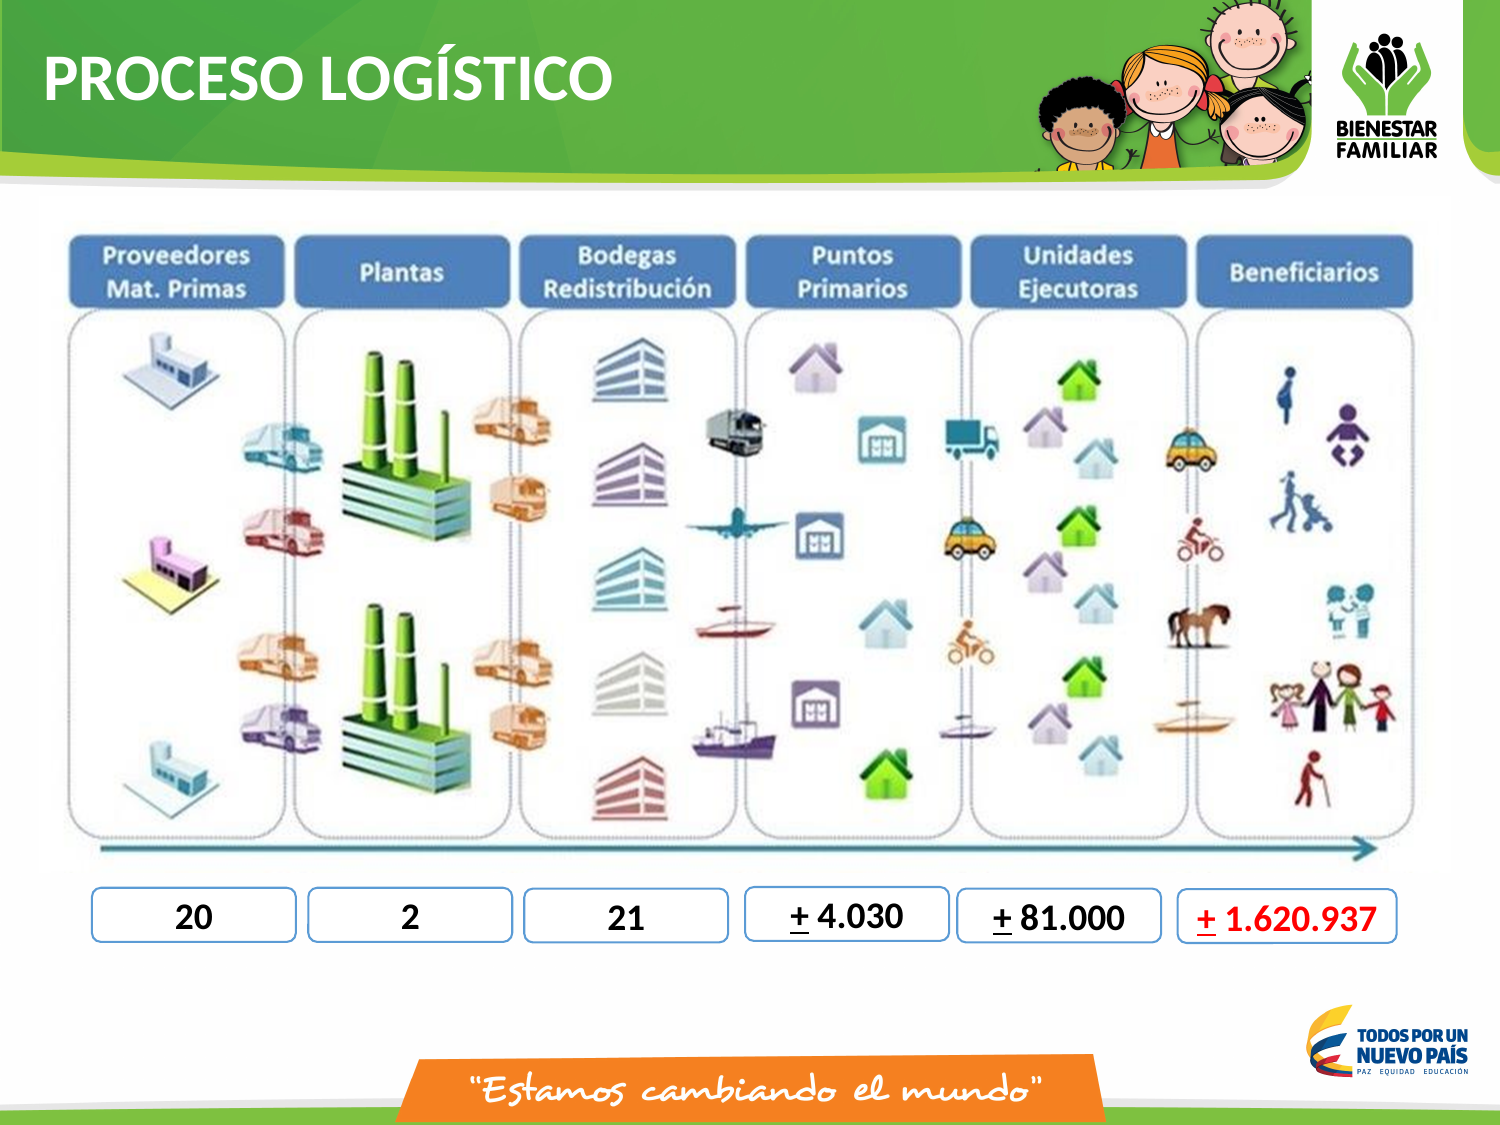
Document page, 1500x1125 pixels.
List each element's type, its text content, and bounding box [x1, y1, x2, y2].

picture [0, 0, 1500, 1125]
text_box 21 [523, 887, 730, 944]
text_box + 81.000 [956, 887, 1163, 944]
text_box PROCESO LOGÍSTICO [28, 26, 645, 122]
text_box + 1.620.937 [1176, 888, 1398, 945]
text_box 20 [90, 886, 297, 943]
text_box + 4.030 [744, 885, 951, 942]
text_box 2 [307, 886, 514, 943]
